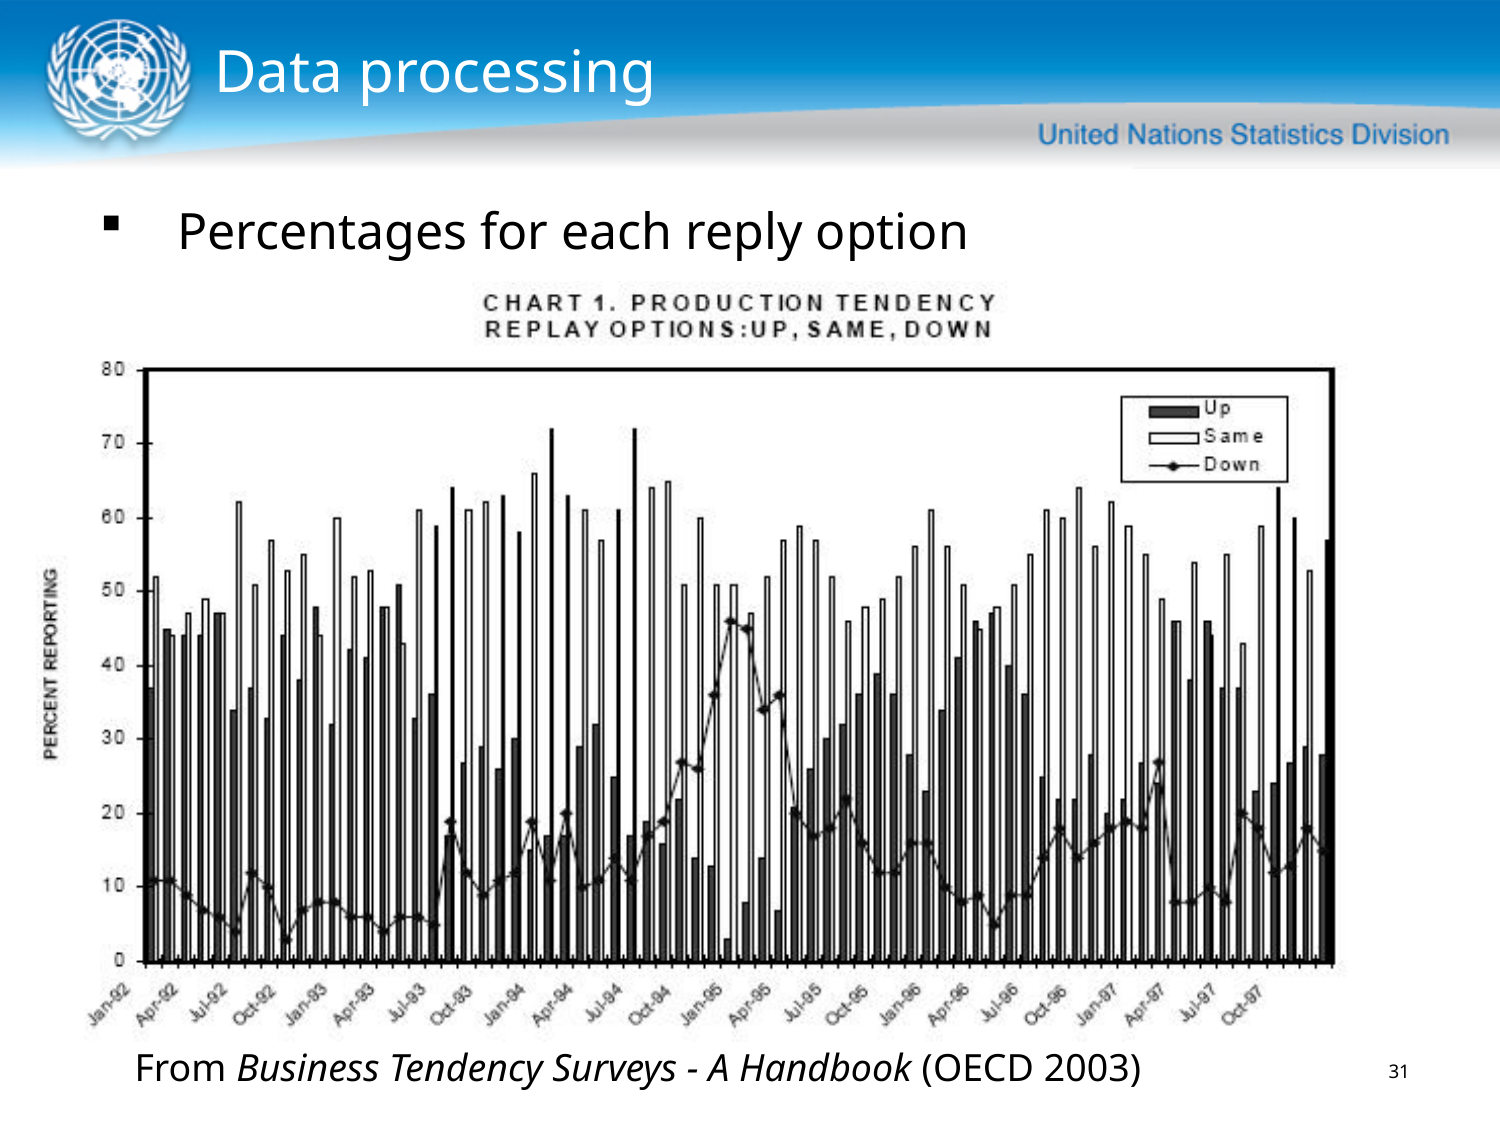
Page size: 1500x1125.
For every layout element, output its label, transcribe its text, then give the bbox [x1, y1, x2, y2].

picture [0, 0, 1500, 169]
title Data processing [199, 16, 1500, 123]
slide_number 31 [1074, 1042, 1425, 1103]
text_box From Business Tendency Surveys - A Handbook (OECD 2003) [119, 1051, 1341, 1097]
picture [35, 281, 1372, 1043]
list Percentages for each reply option [84, 192, 1398, 1029]
